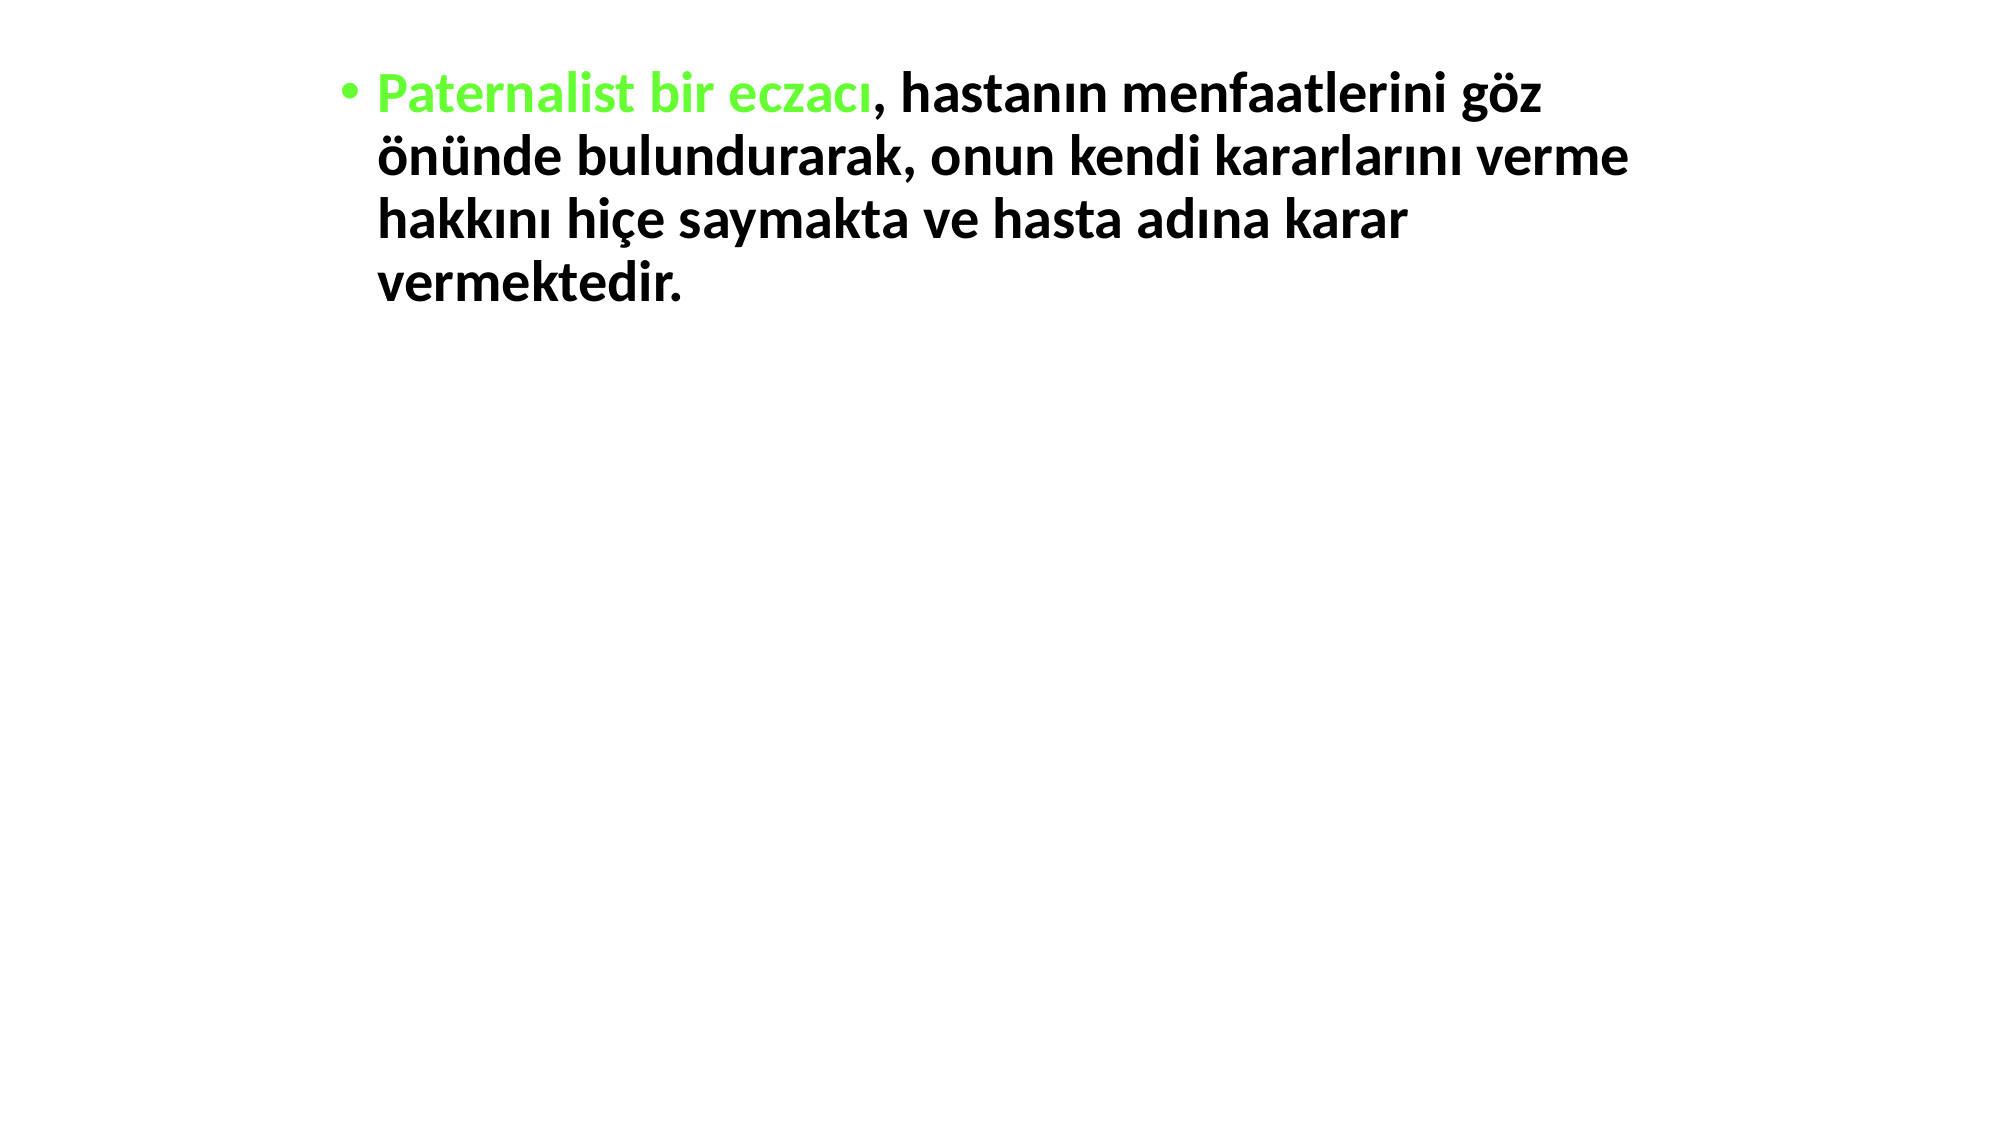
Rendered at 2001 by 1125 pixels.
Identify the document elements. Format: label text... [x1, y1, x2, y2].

list Paternalist bir eczacı, hastanın menfaatlerini göz önünde bulundurarak, onun kendi kararlarını verme hakkını hiçe saymakta ve hasta adına karar vermektedir. [324, 54, 1675, 1006]
